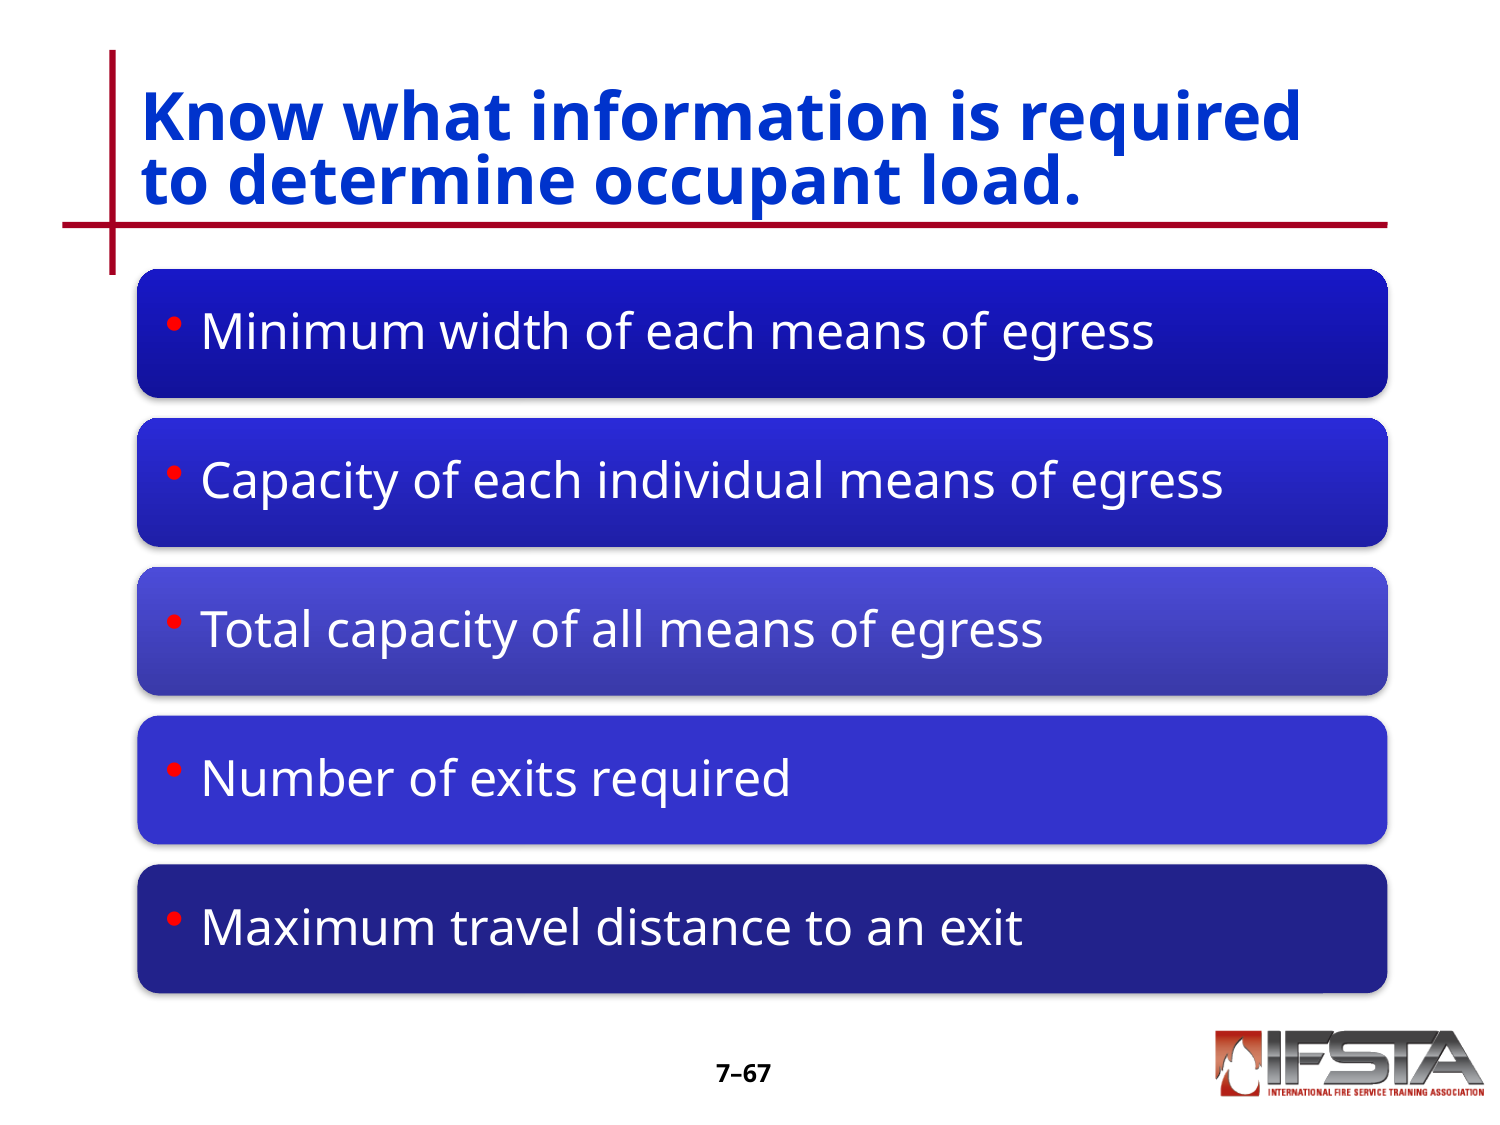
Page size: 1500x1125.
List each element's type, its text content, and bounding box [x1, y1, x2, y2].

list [137, 262, 1388, 1001]
slide_number 7–66 [587, 1050, 900, 1125]
picture [1215, 1030, 1485, 1099]
title Know what information is required to determine occupant load. [125, 81, 1400, 232]
